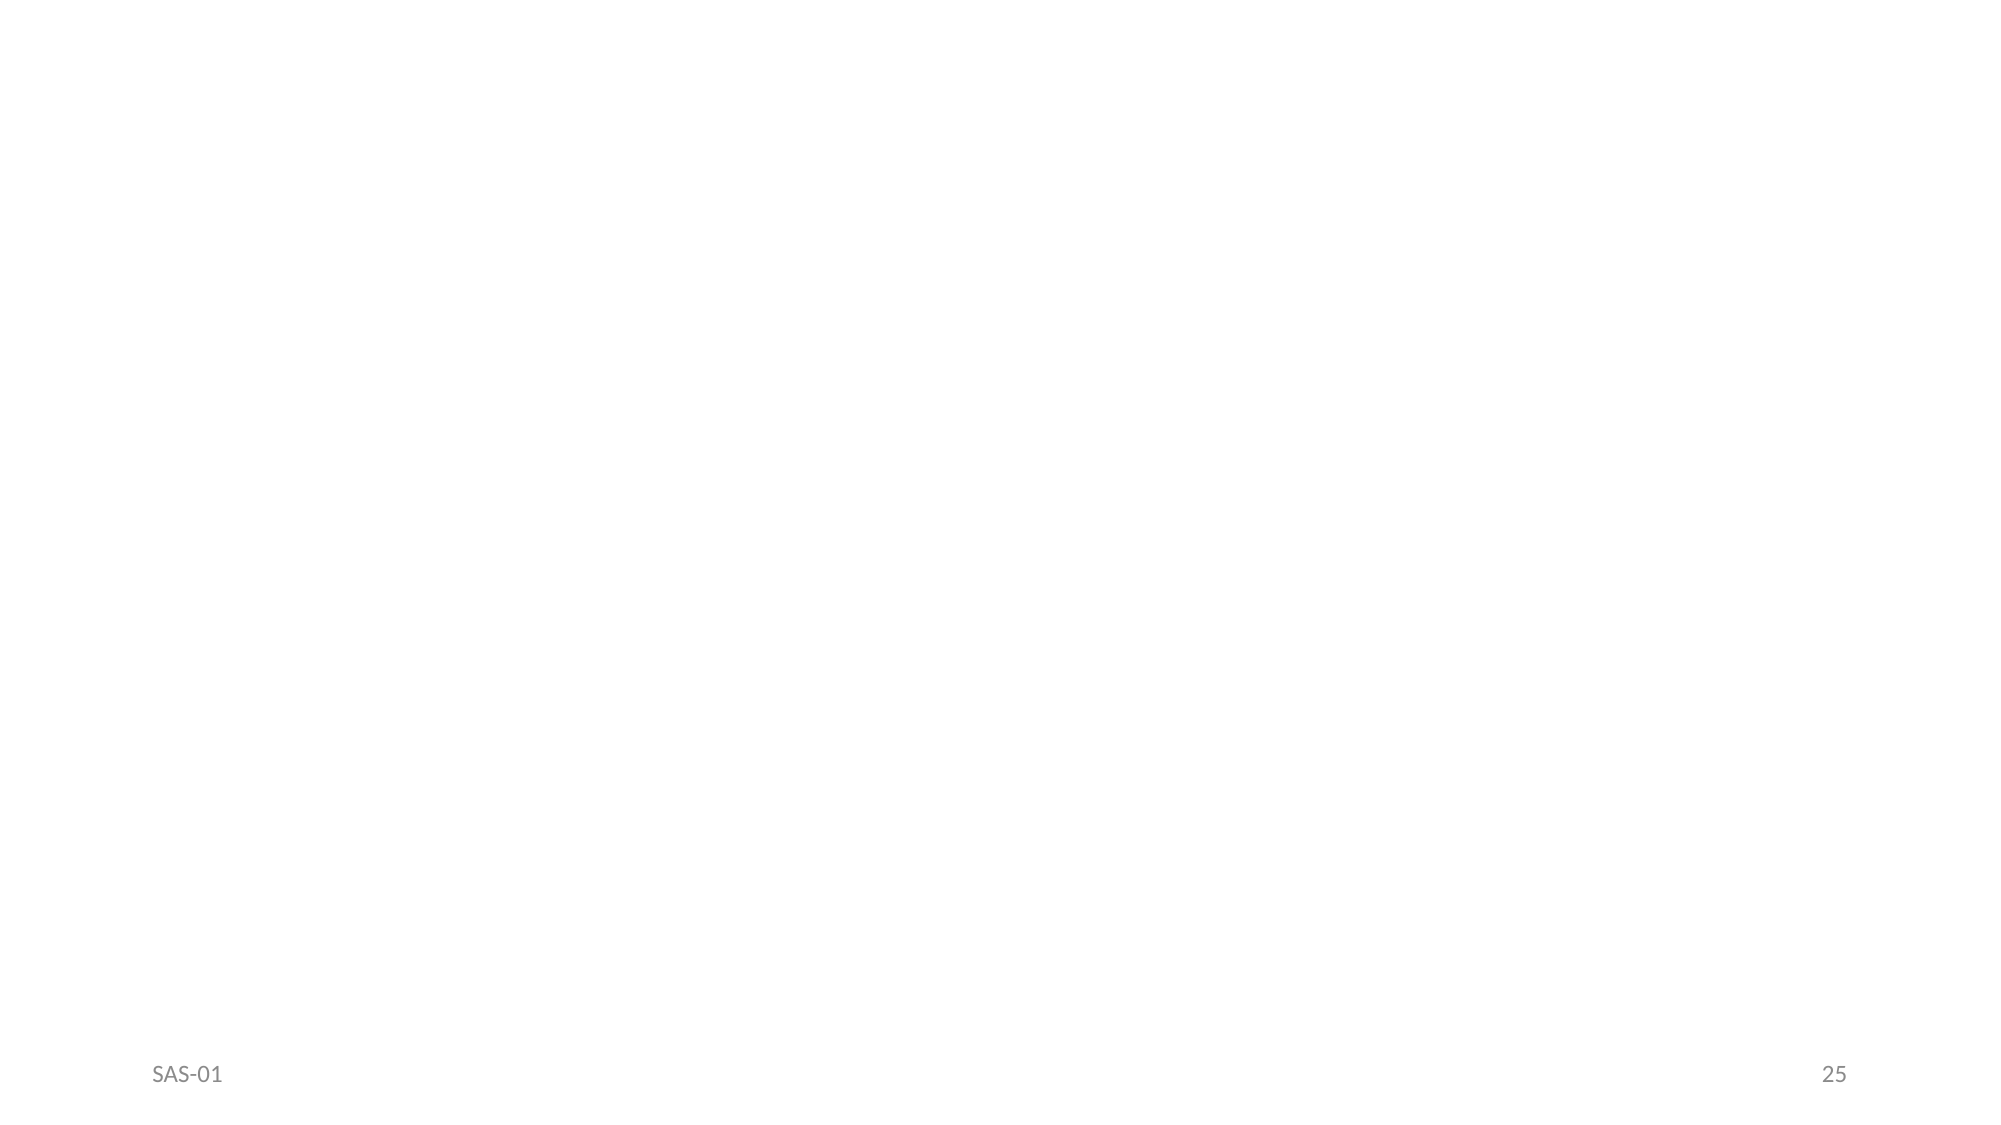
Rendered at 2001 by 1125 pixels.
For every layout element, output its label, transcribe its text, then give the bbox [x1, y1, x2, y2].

slide_number SAS-01 [137, 1042, 588, 1103]
slide_number 25 [1412, 1042, 1863, 1103]
